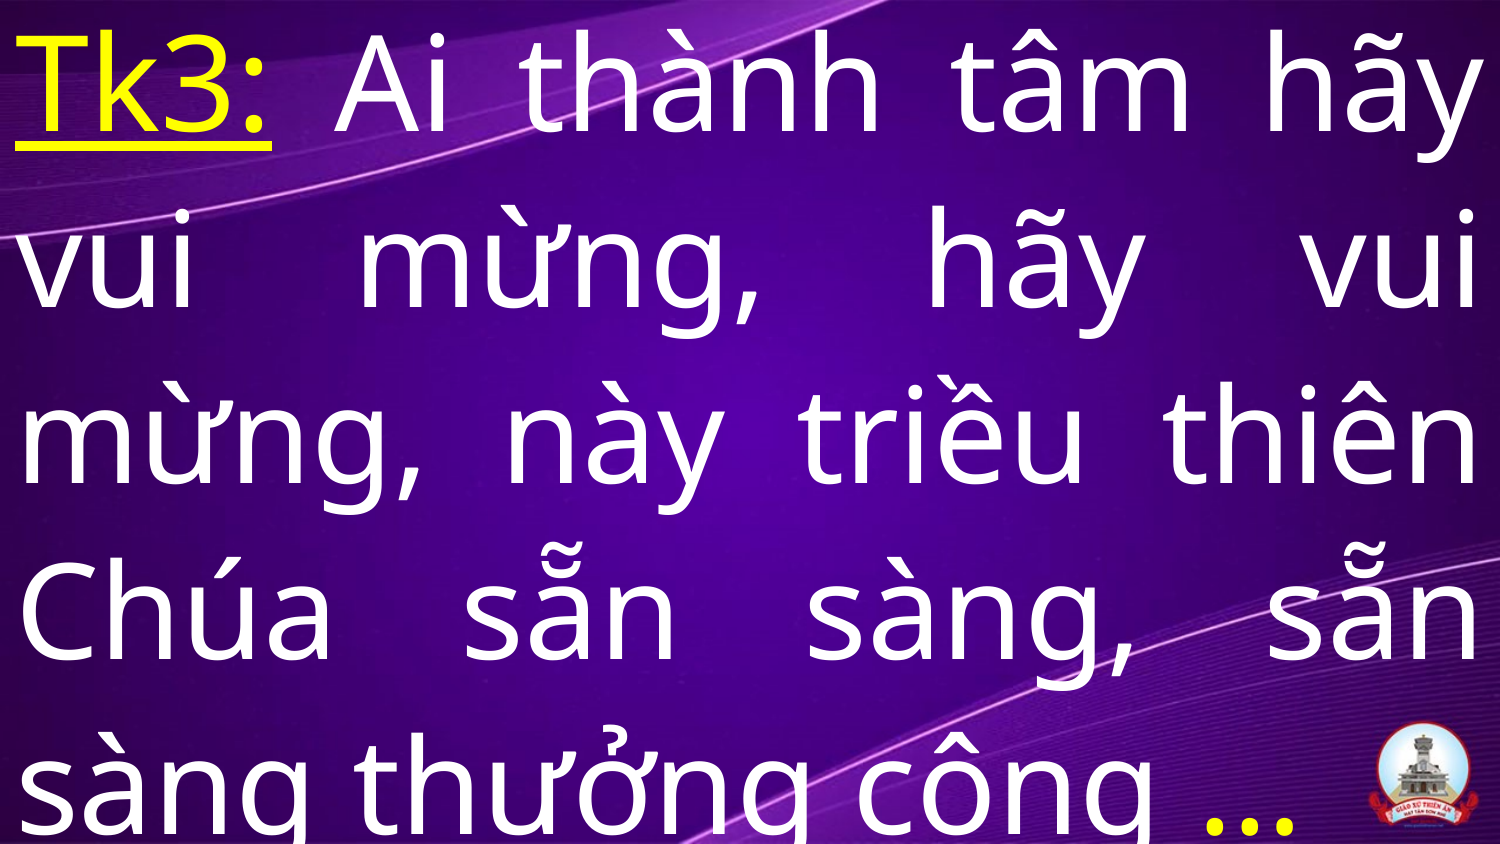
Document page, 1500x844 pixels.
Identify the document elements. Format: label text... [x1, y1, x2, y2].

title Tk3: Ai thành tâm hãy vui mừng, hãy vui mừng, này triều thiên Chúa sẵn sàng, sẵn sàng thưởng công … [0, 0, 1500, 844]
